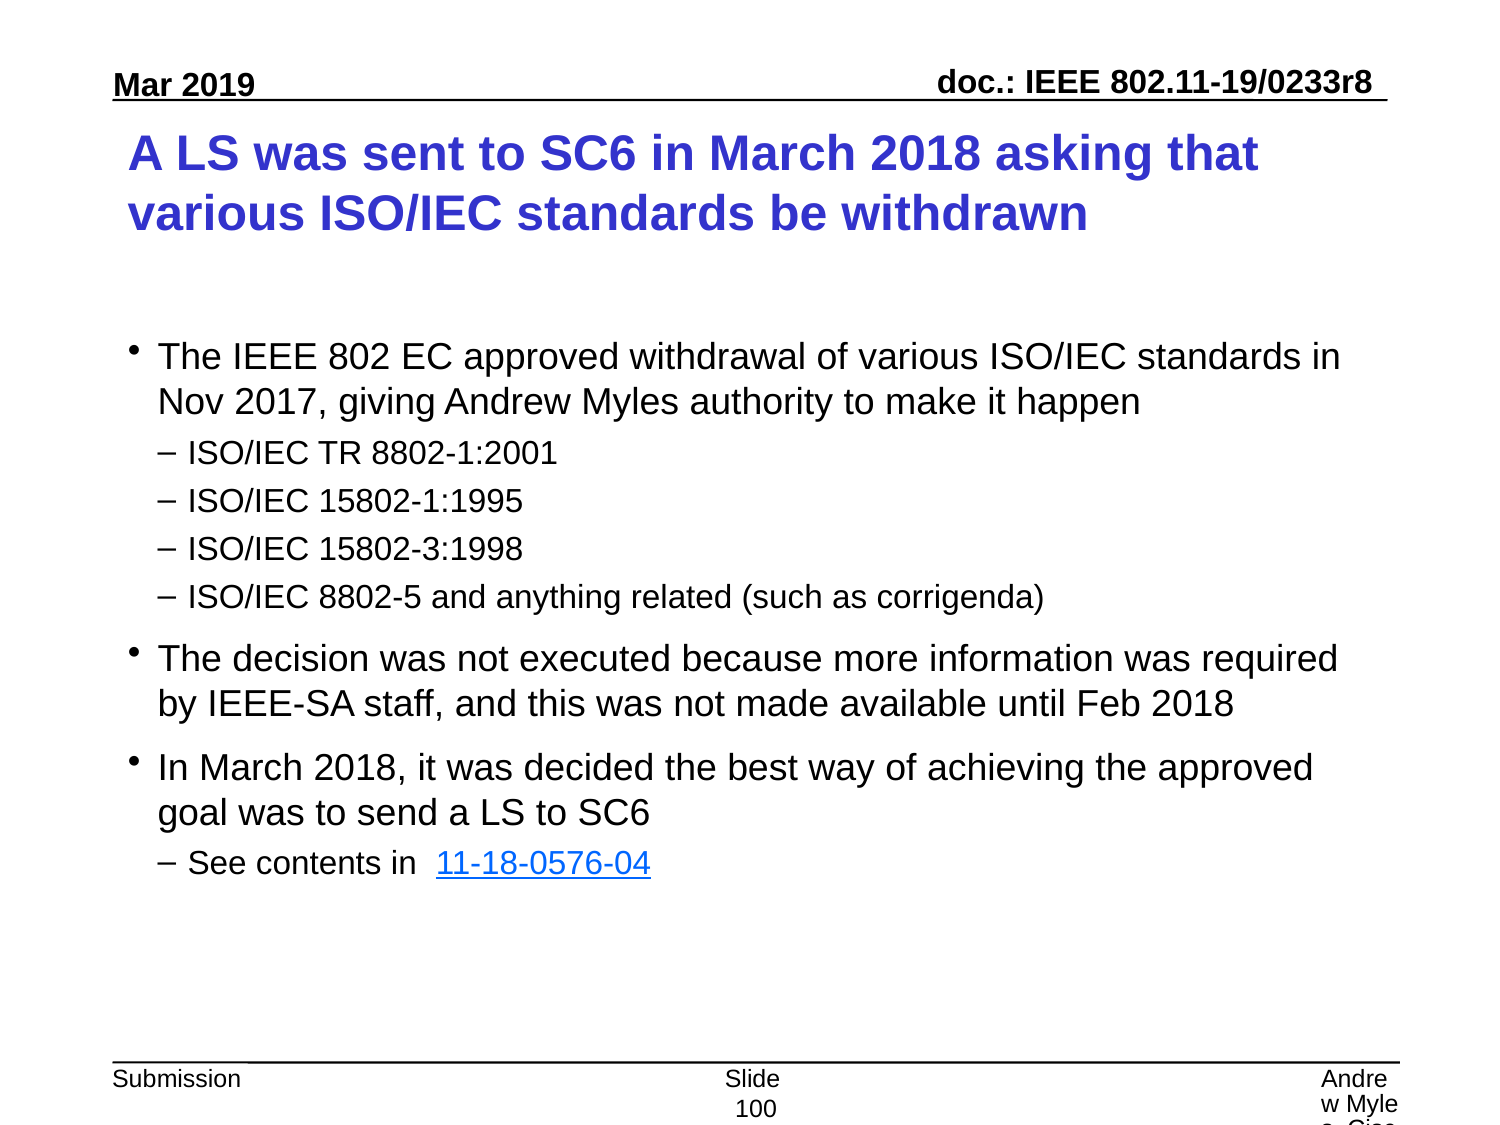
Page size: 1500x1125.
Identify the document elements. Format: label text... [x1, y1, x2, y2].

title A LS was sent to SC6 in March 2018 asking that various ISO/IEC standards be withdrawn [112, 112, 1388, 288]
slide_number Slide 100 [709, 1061, 803, 1093]
list The IEEE 802 EC approved withdrawal of various ISO/IEC standards in Nov 2017, giving Andrew Myles authority to make it happen ISO/IEC TR 8802-1:2001 ISO/IEC 15802-1:1995 ISO/IEC 15802-3:1998 ISO/IEC 8802-5 and anything related (such as corrigenda) The decision was not executed because more information was required by IEEE-SA staff, and this was not made available until Feb 2018 In March 2018, it was decided the best way of achieving the approved goal was to send a LS to SC6 See contents in 11-18-0576-04 [112, 324, 1388, 1000]
footer Andrew Myles, Cisco [1320, 1061, 1402, 1093]
